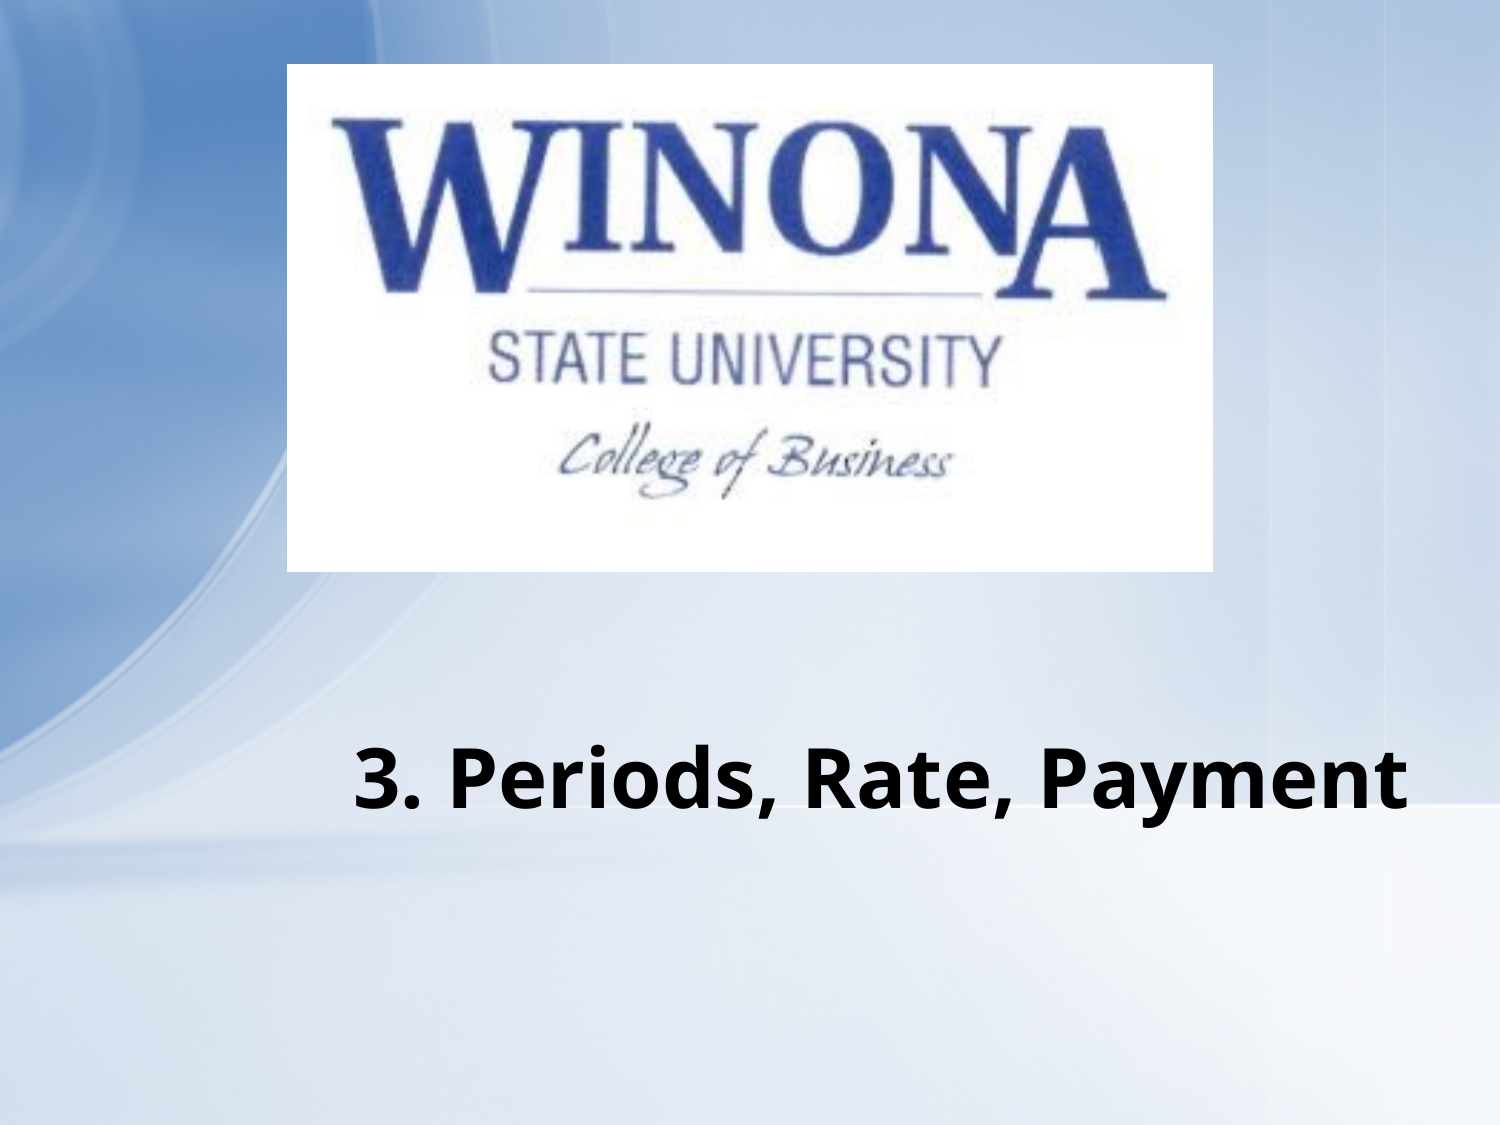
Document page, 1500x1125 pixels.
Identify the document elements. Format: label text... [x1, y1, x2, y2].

picture [0, 0, 1500, 1125]
title 3. Periods, Rate, Payment [24, 591, 1425, 833]
